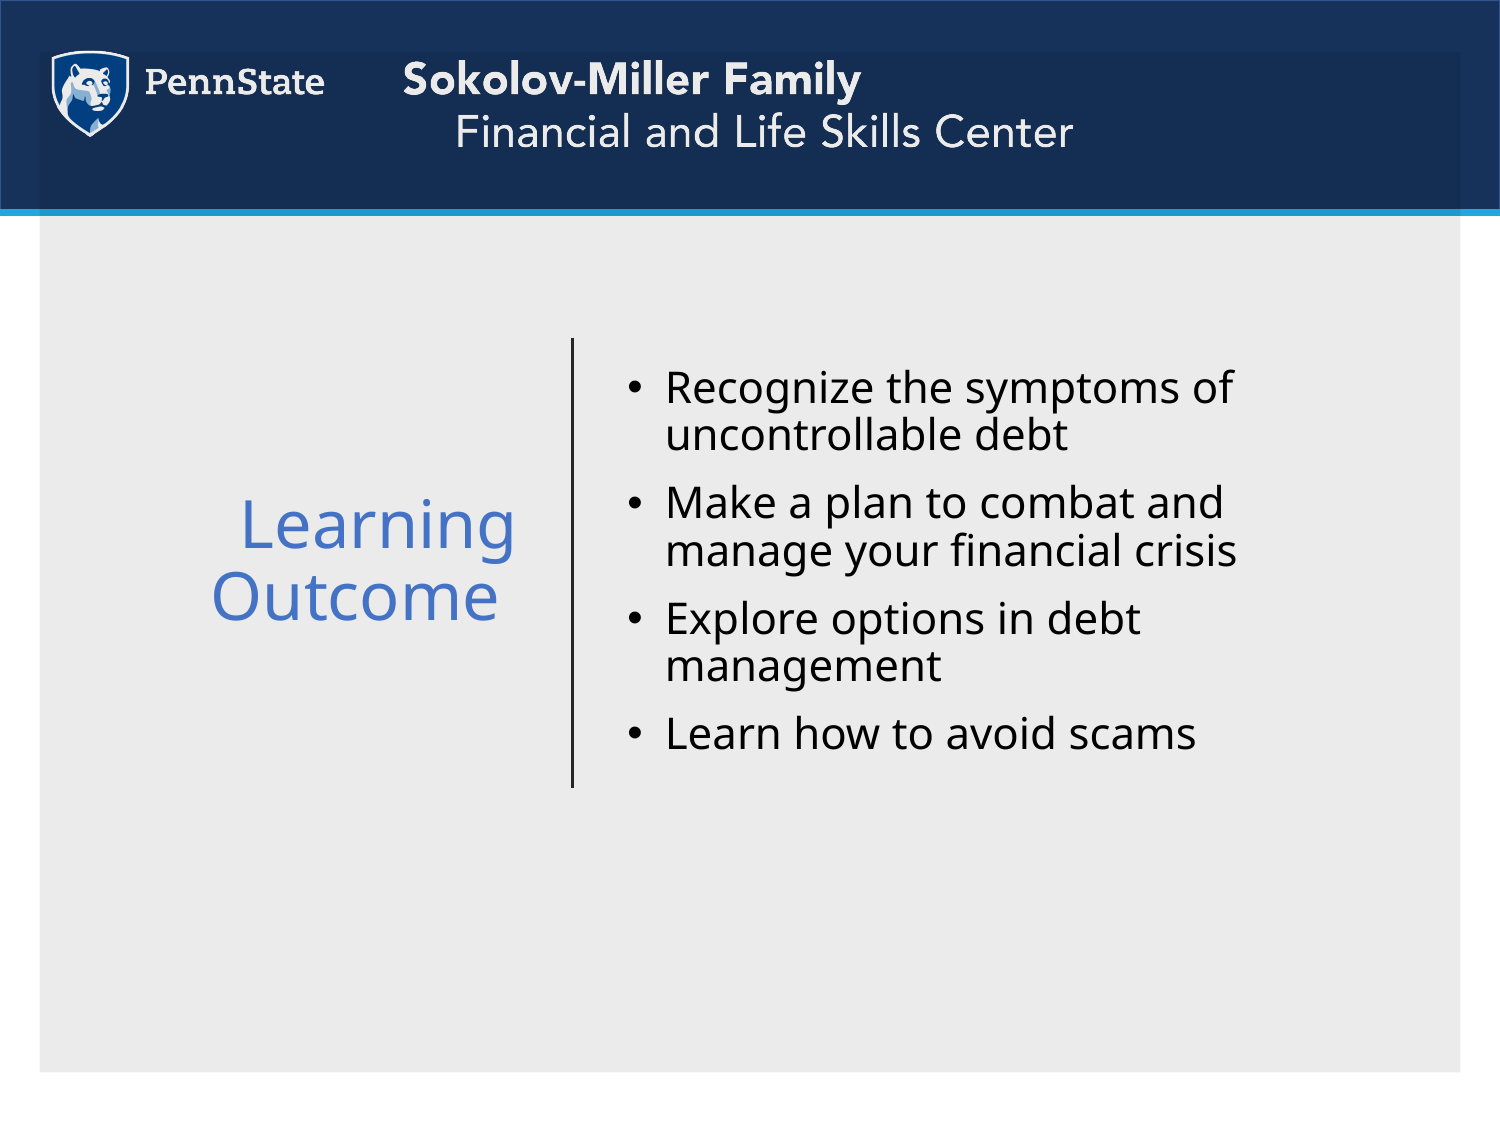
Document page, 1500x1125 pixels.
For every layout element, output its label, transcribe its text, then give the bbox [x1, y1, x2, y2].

title Learning Outcome [103, 158, 533, 967]
text_box [38, 51, 1461, 1073]
list Recognize the symptoms of uncontrollable debt Make a plan to combat and manage your financial crisis Explore options in debt management Learn how to avoid scams [612, 158, 1397, 967]
